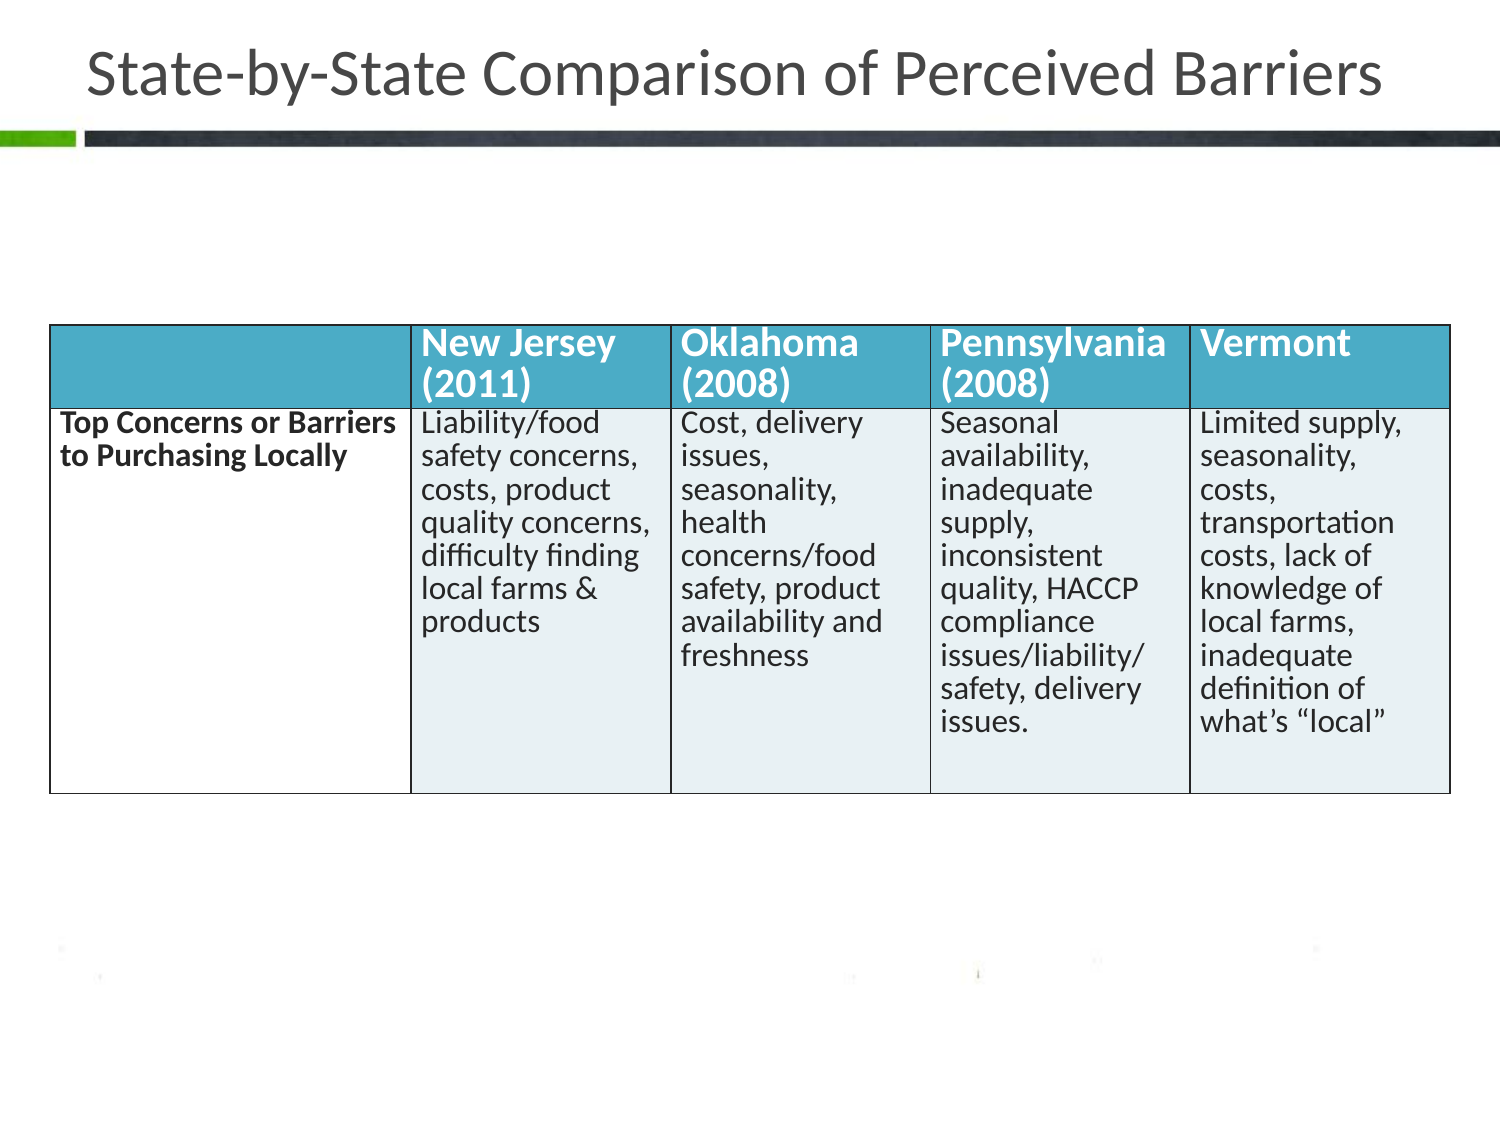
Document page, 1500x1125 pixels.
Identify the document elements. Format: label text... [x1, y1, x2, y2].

table_header Vermont [1191, 326, 1449, 408]
table_cell Top Concerns or Barriers to Purchasing Locally [51, 409, 410, 793]
table_cell Limited supply, seasonality, costs, transportation costs, lack of knowledge of local farms, inadequate definition of what’s “local” [1191, 409, 1449, 793]
table_header [51, 326, 410, 408]
table_cell Cost, delivery issues, seasonality, health concerns/food safety, product availability and freshness [672, 409, 930, 793]
table_header New Jersey (2011) [412, 326, 670, 408]
table_cell Liability/food safety concerns, costs, product quality concerns, difficulty finding local farms & products [412, 409, 670, 793]
picture [0, 0, 1500, 1125]
table_header Oklahoma (2008) [672, 326, 930, 408]
table_header Pennsylvania (2008) [931, 326, 1189, 408]
title State-by-State Comparison of Perceived Barriers [71, 12, 1450, 125]
table_cell Seasonal availability, inadequate supply, inconsistent quality, HACCP compliance issues/liability/ safety, delivery issues. [931, 409, 1189, 793]
